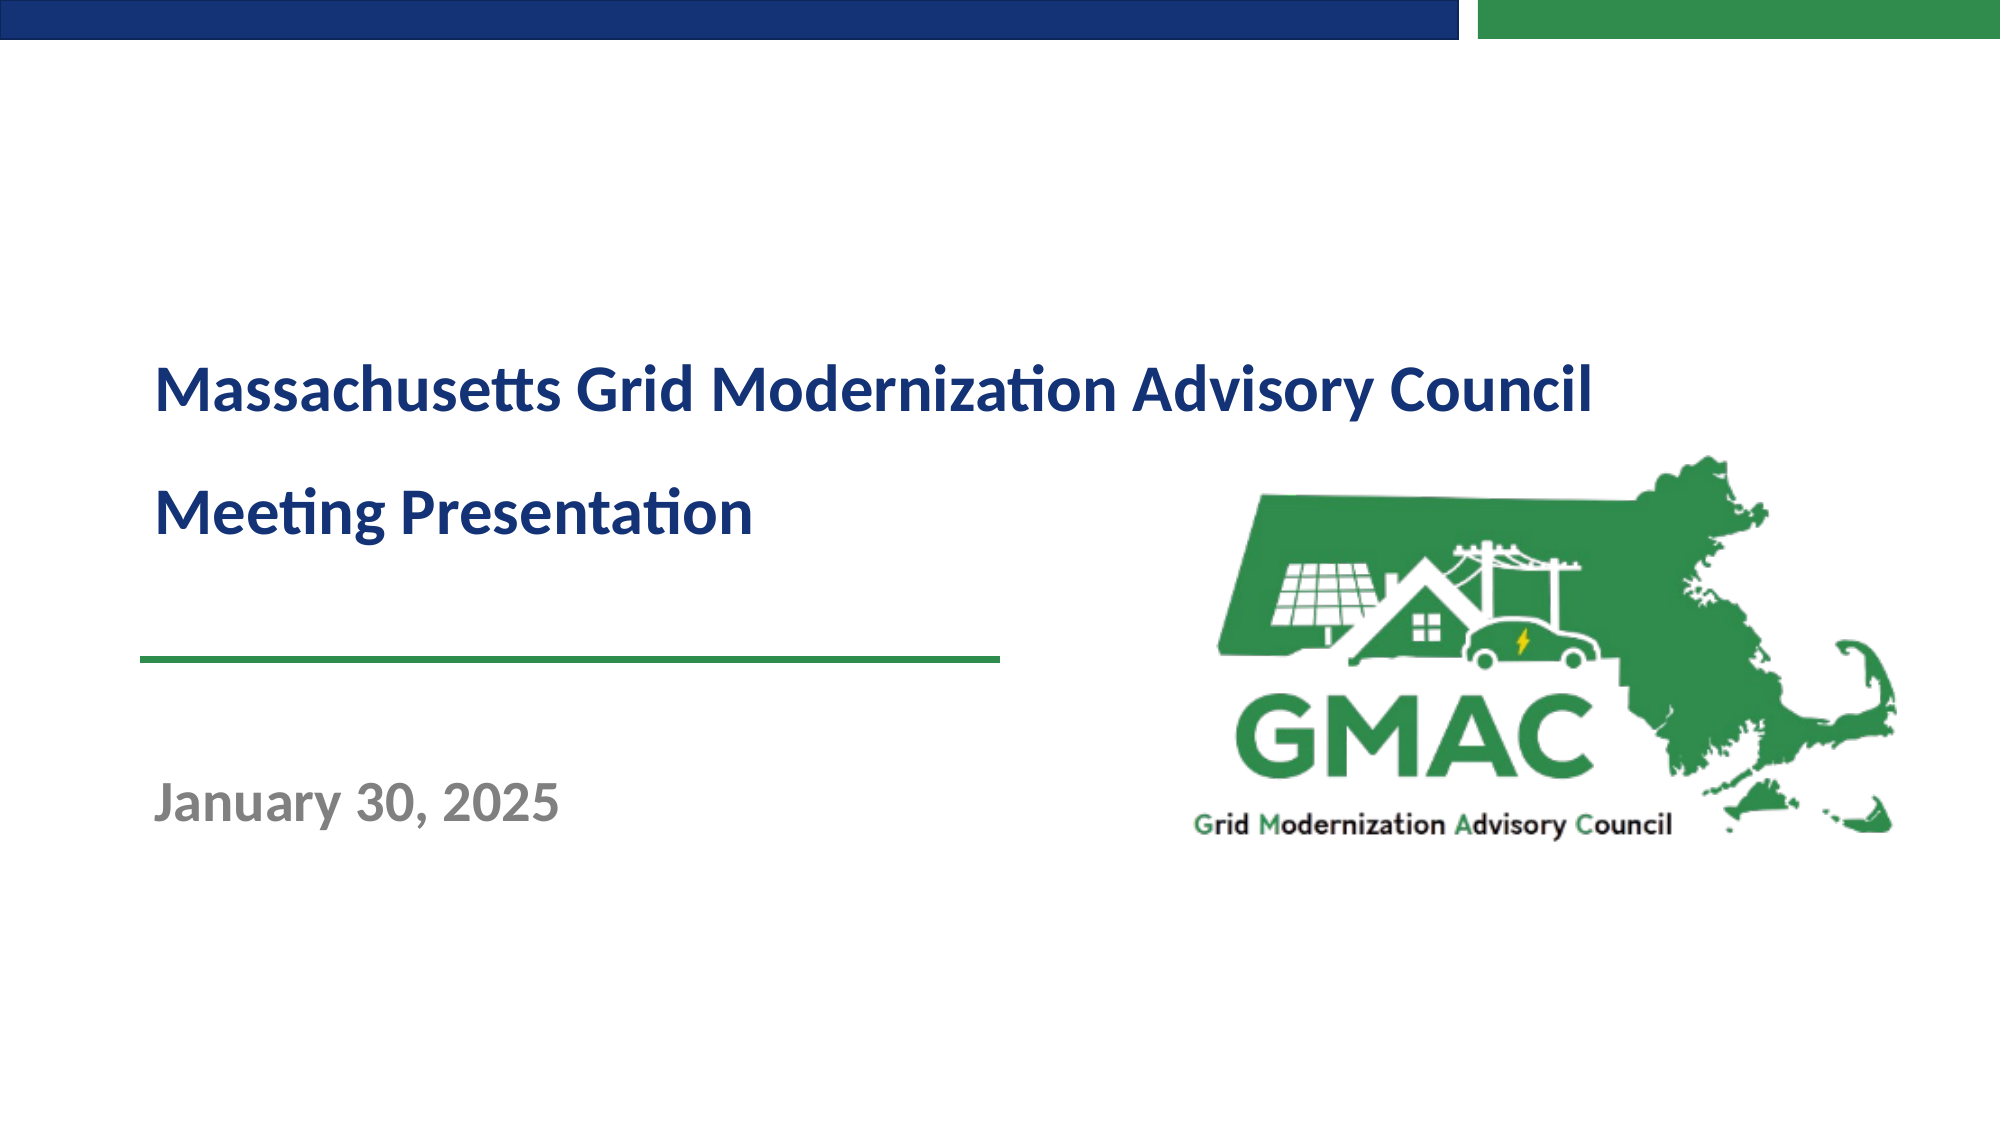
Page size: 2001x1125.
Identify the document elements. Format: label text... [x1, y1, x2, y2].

title Massachusetts Grid Modernization Advisory Council [139, 297, 1820, 433]
list January 30, 2025 [139, 758, 1304, 882]
list Meeting Presentation [139, 473, 1304, 652]
picture [1145, 454, 1915, 878]
